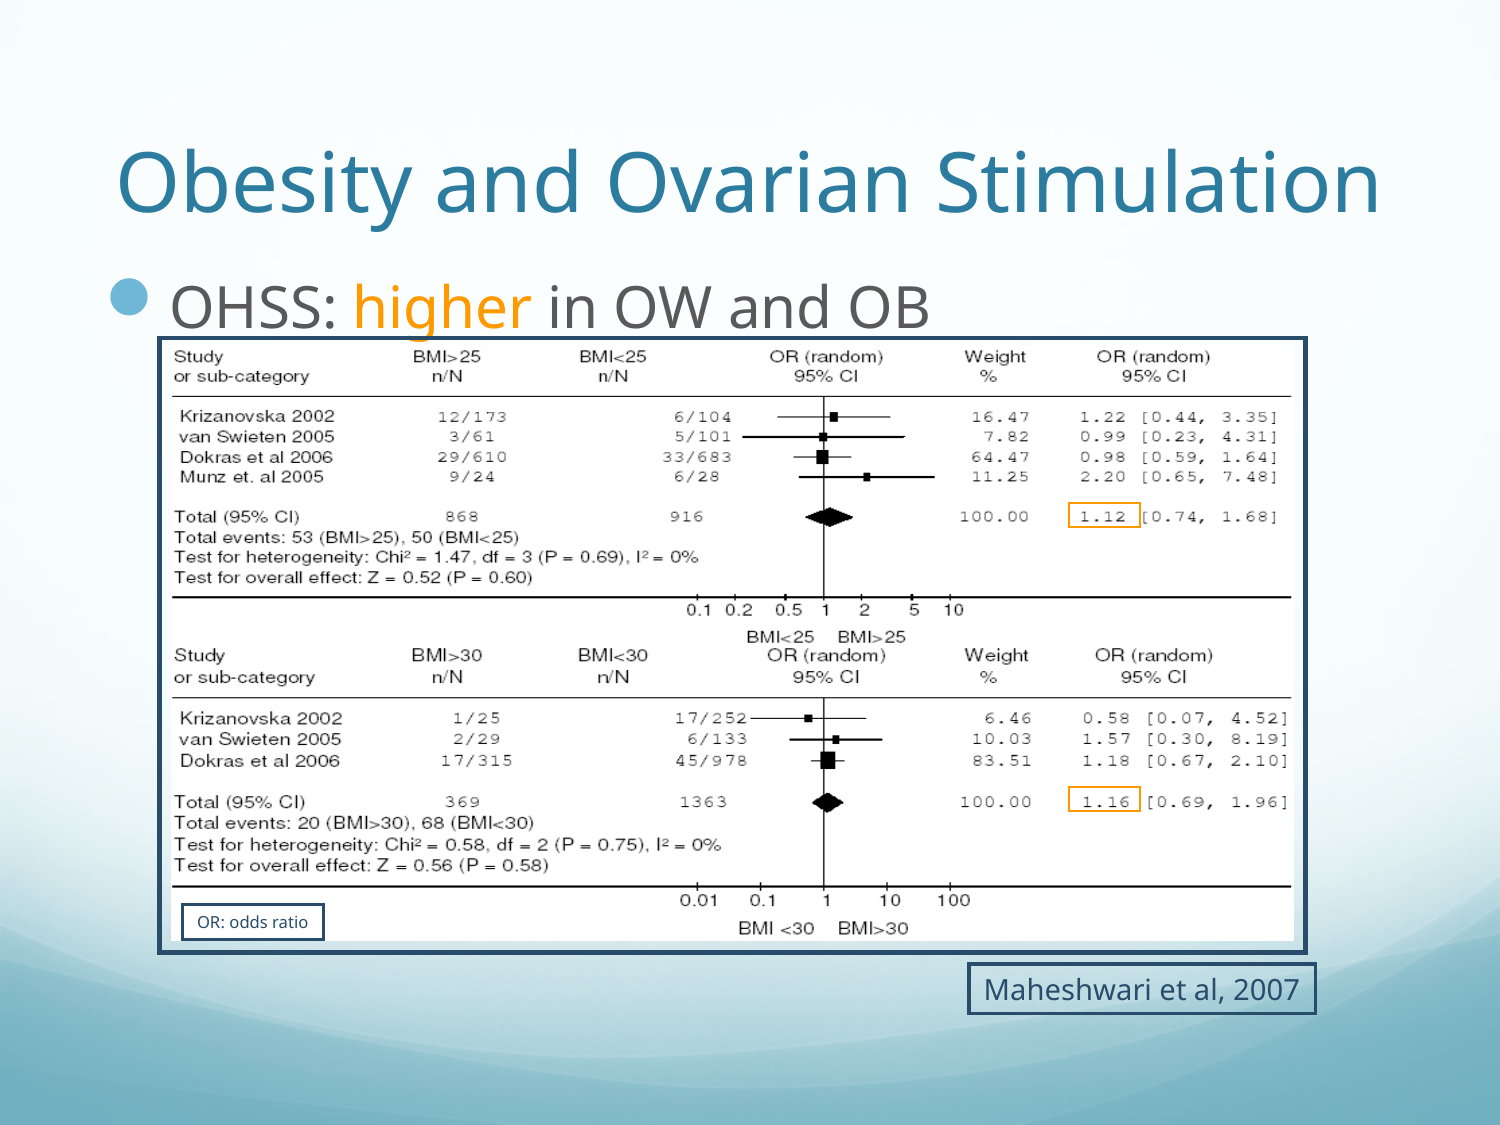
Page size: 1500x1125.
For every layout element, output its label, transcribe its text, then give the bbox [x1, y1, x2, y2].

title Obesity and Ovarian Stimulation [90, 17, 1410, 237]
picture [170, 344, 1294, 942]
text_box [915, 976, 1122, 1032]
text_box Maheshwari et al, 2007 [968, 964, 1316, 1014]
text_box [159, 338, 1306, 953]
list OHSS: higher in OW and OB [90, 262, 1410, 975]
